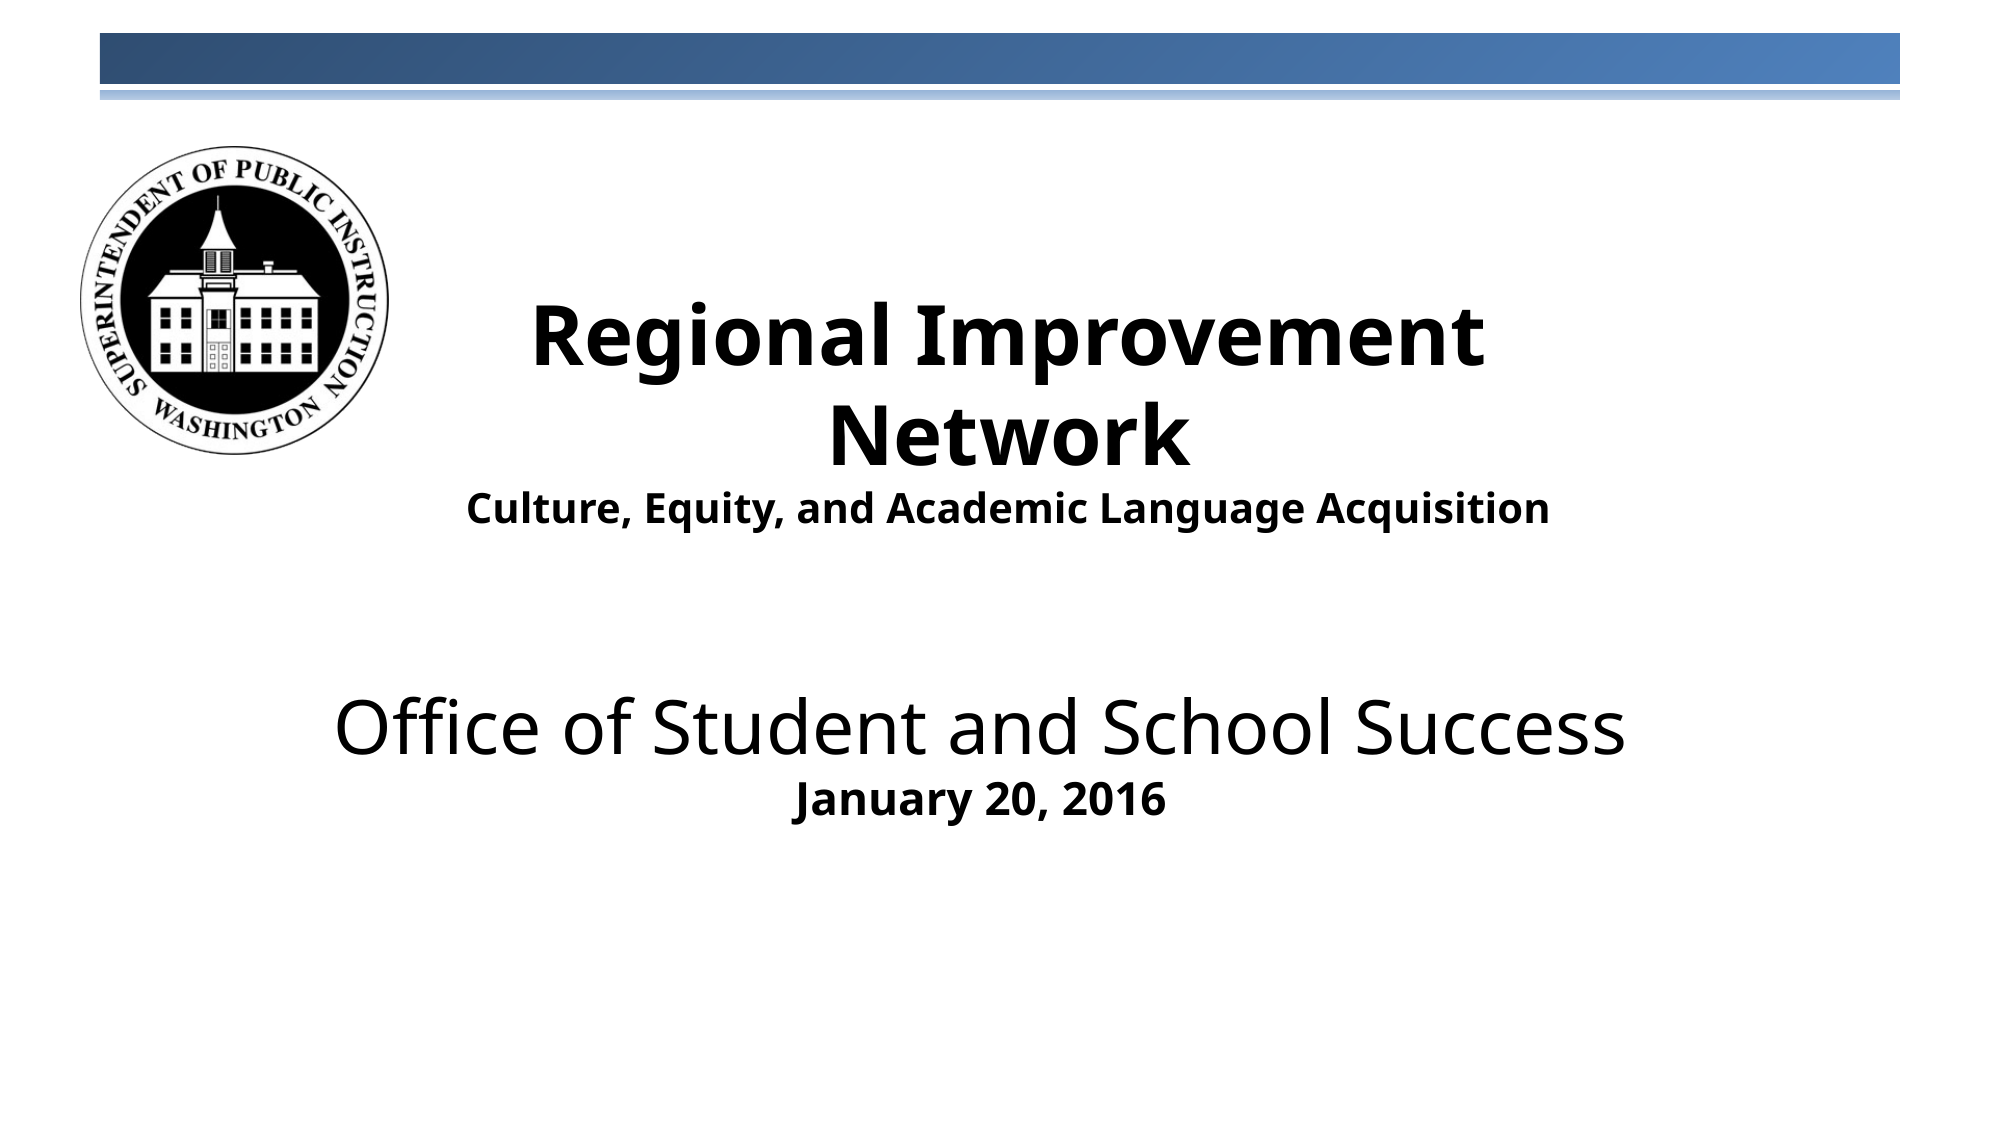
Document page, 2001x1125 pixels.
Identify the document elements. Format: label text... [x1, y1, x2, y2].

text_box Office of Student and School Success January 20, 2016 [180, 672, 1782, 832]
picture [77, 145, 390, 458]
title Regional Improvement Network Culture, Equity, and Academic Language Acquisition [389, 313, 1628, 502]
